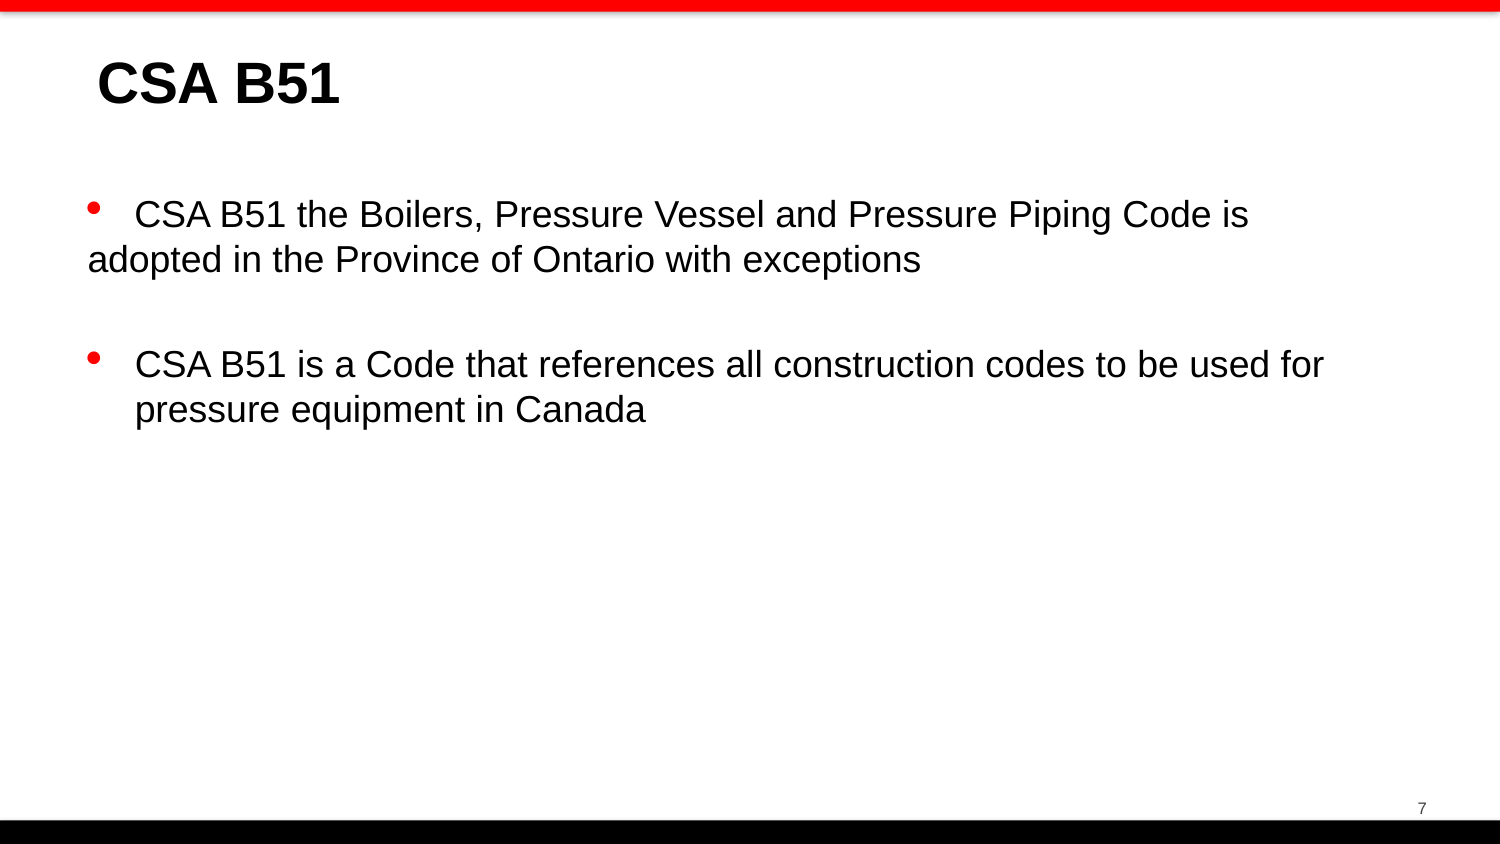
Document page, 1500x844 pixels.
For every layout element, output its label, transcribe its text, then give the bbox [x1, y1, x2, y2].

list CSA B51 [82, 38, 1500, 120]
text_box CSA B51 the Boilers, Pressure Vessel and Pressure Piping Code is adopted in the Province of Ontario with exceptions CSA B51 is a Code that references all construction codes to be used for pressure equipment in Canada [72, 183, 1398, 687]
